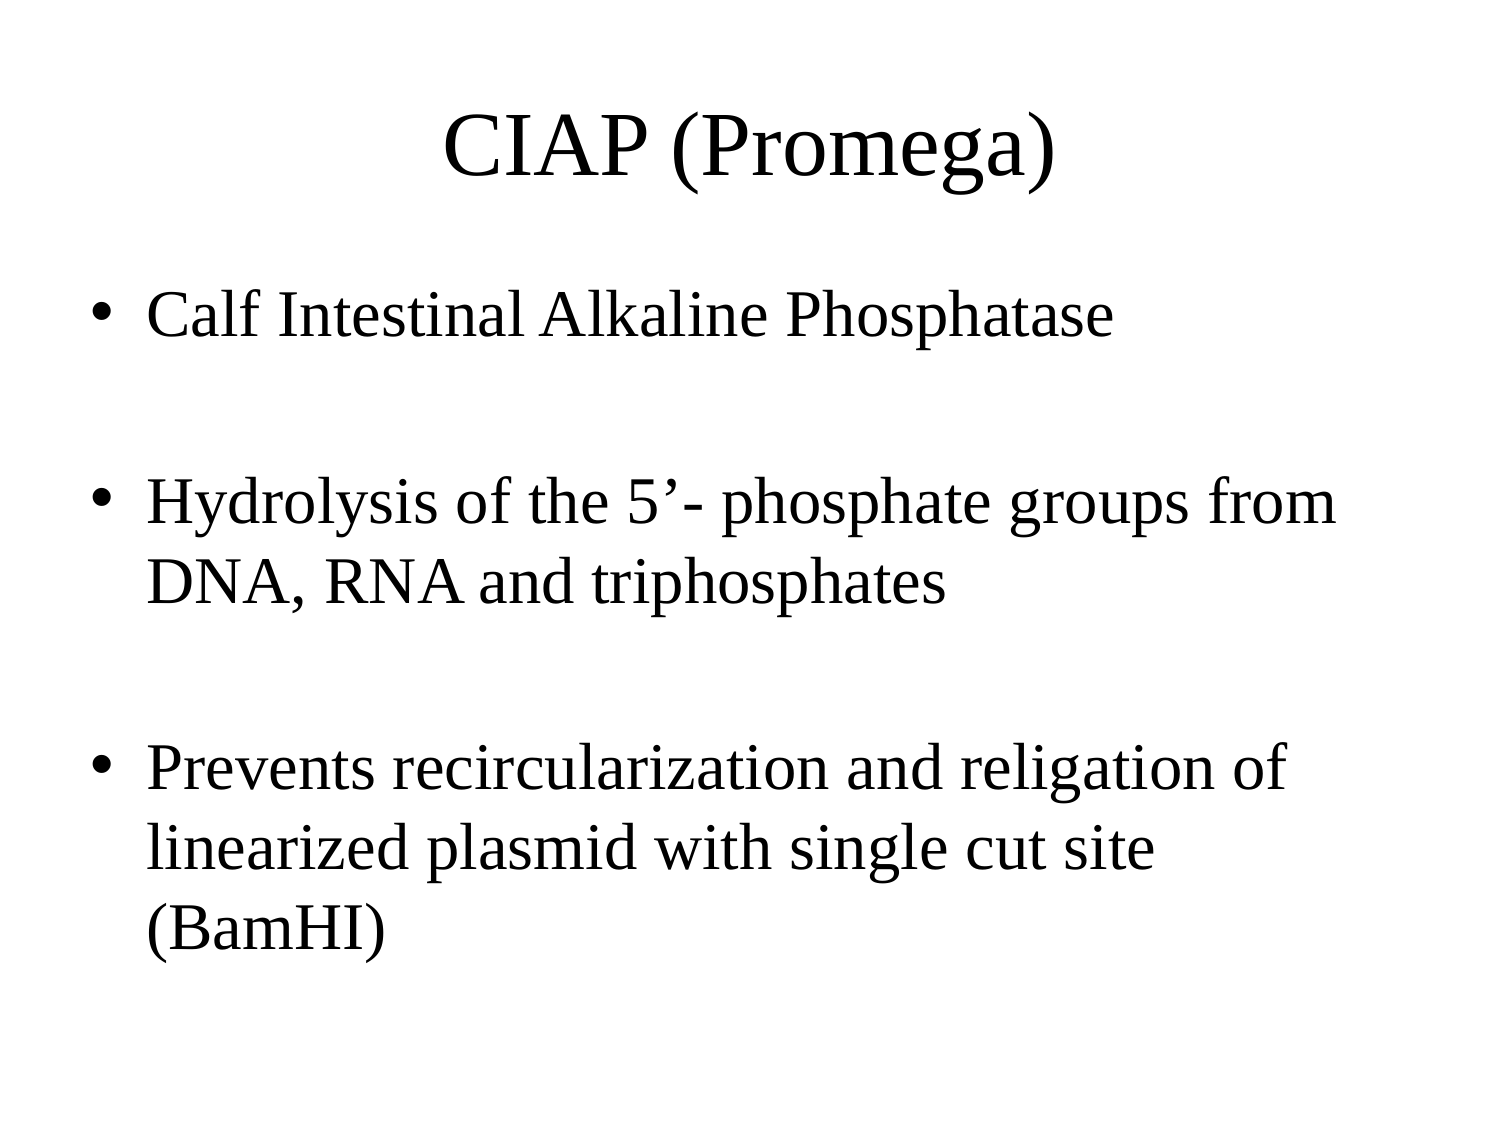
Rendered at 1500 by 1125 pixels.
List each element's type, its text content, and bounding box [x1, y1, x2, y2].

title CIAP (Promega) [75, 45, 1425, 233]
list Calf Intestinal Alkaline Phosphatase Hydrolysis of the 5’- phosphate groups from DNA, RNA and triphosphates Prevents recircularization and religation of linearized plasmid with single cut site (BamHI) [75, 262, 1425, 1005]
